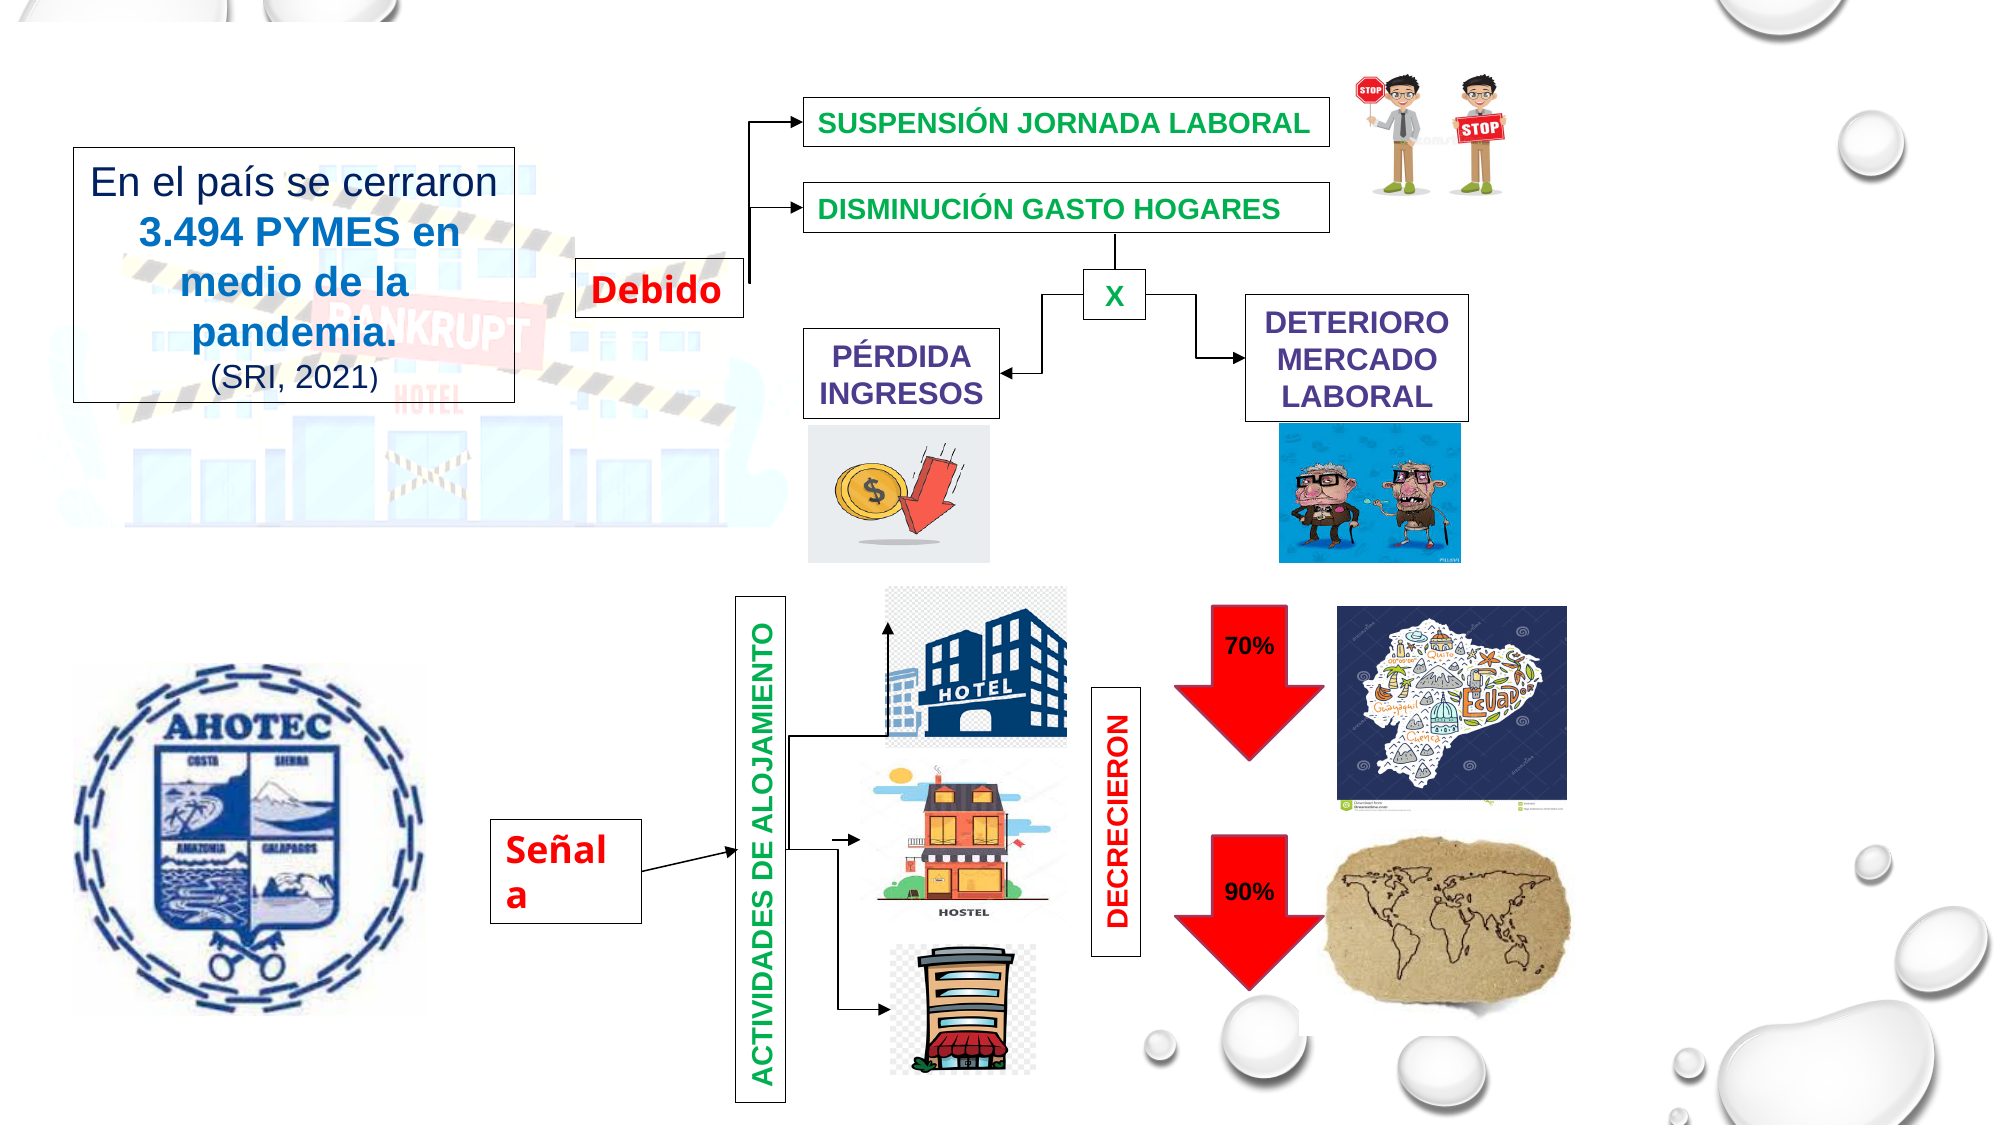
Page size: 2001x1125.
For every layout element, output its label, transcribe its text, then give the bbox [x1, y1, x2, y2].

text_box DETERIORO MERCADO LABORAL [1245, 294, 1469, 422]
text_box 70% [1195, 622, 1304, 667]
picture [0, 0, 2000, 1125]
text_box [1173, 667, 1325, 762]
text_box SUSPENSIÓN JORNADA LABORAL [845, 97, 1323, 147]
text_box X [1083, 269, 1146, 320]
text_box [788, 621, 889, 848]
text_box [786, 849, 891, 1010]
text_box [1210, 834, 1288, 867]
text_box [1145, 294, 1246, 360]
text_box Señala [490, 819, 642, 924]
text_box ACTIVIDADES DE ALOJAMIENTO [735, 596, 786, 1103]
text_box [695, 175, 857, 230]
text_box [1210, 604, 1288, 622]
text_box PÉRDIDA INGRESOS [845, 328, 1000, 419]
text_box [999, 294, 1085, 375]
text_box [738, 218, 815, 273]
text_box DECRECIERON [1091, 687, 1141, 957]
text_box 90% [1195, 867, 1293, 913]
text_box DISMINUCIÓN GASTO HOGARES [860, 182, 1330, 233]
text_box [1173, 913, 1293, 992]
